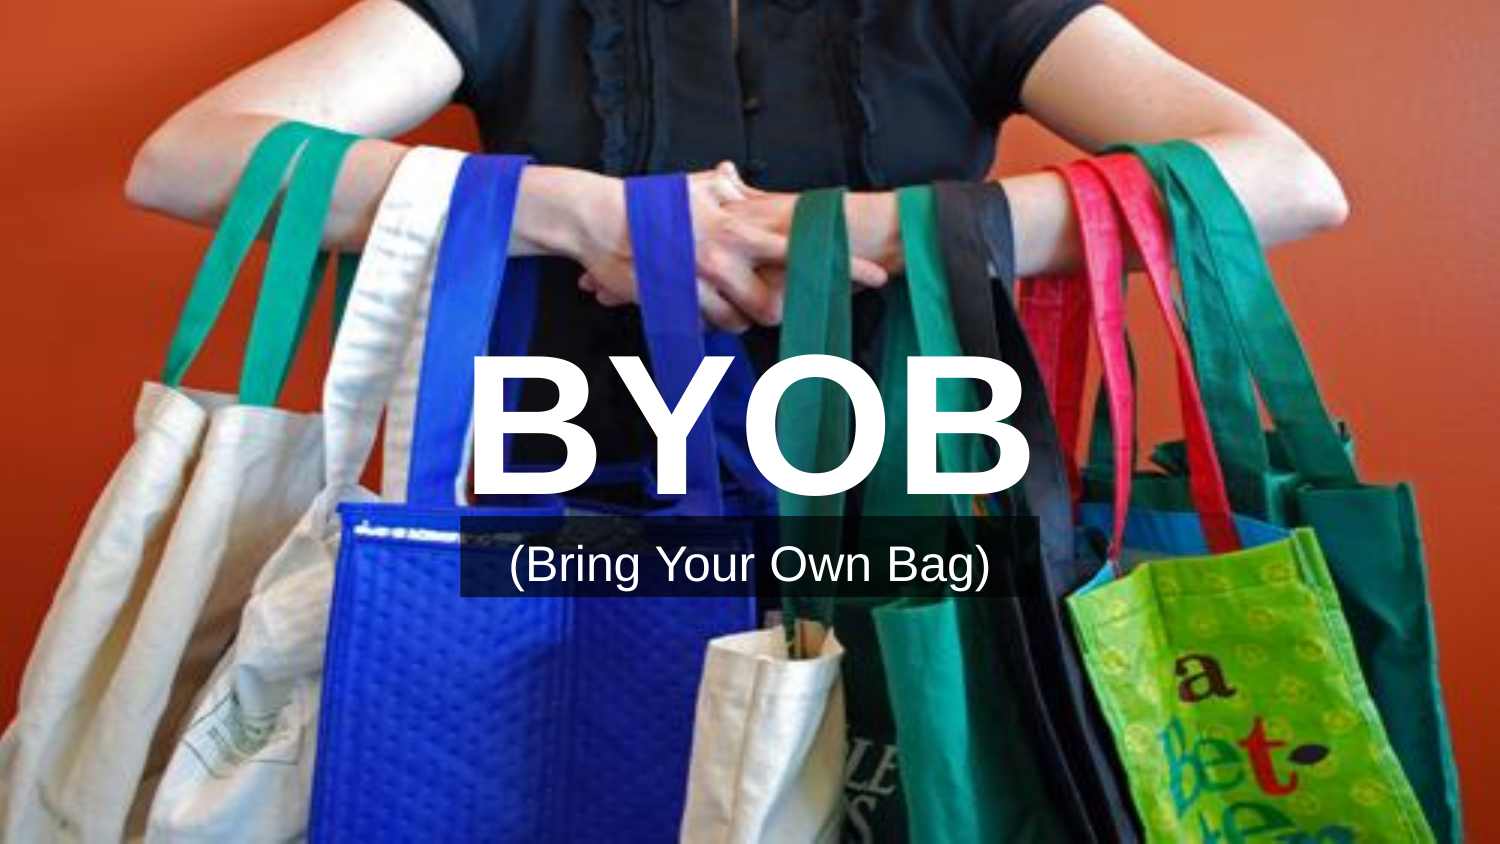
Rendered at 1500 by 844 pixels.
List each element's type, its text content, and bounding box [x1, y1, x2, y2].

picture [0, 0, 1500, 844]
text_box BYOB [306, 278, 1194, 550]
title (Bring Your Own Bag) [460, 550, 1040, 598]
